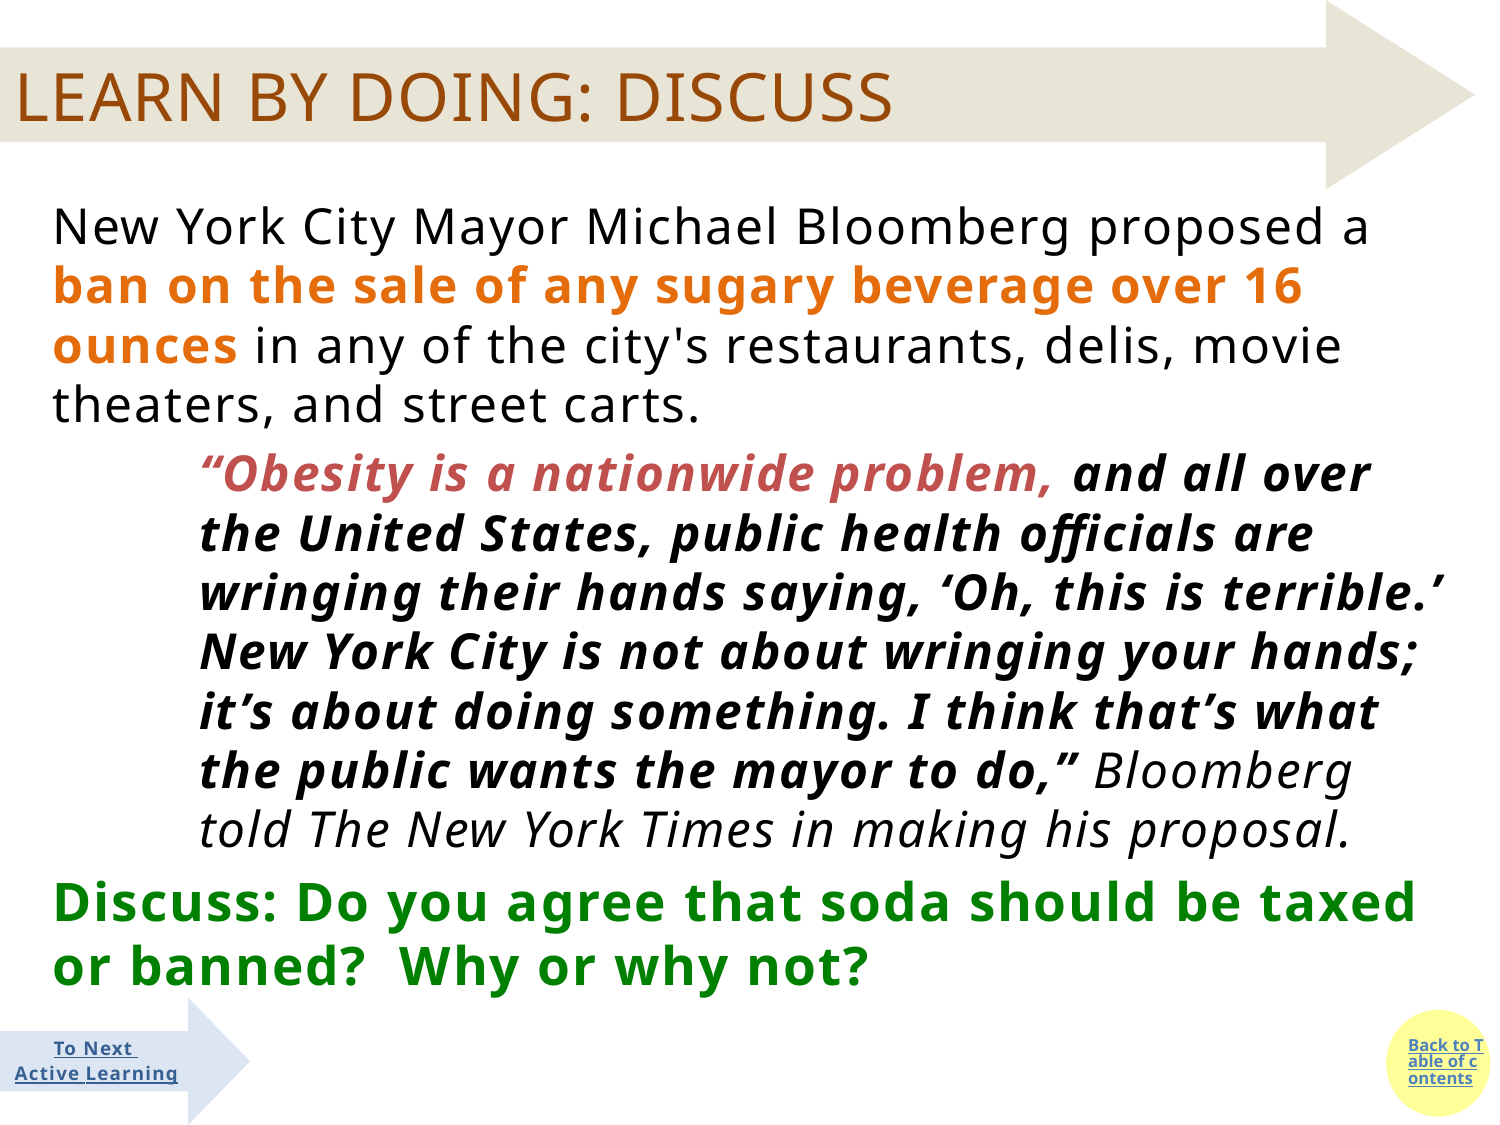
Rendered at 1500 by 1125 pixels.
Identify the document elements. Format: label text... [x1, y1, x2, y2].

text_box To Next Active Learning [0, 1029, 193, 1095]
list New York City Mayor Michael Bloomberg proposed a ban on the sale of any sugary beverage over 16 ounces in any of the city's restaurants, delis, movie theaters, and street carts. “Obesity is a nationwide problem, and all over the United States, public health officials are wringing their hands saying, ‘Oh, this is terrible.’ New York City is not about wringing your hands; it’s about doing something. I think that’s what the public wants the mayor to do,” Bloomberg told The New York Times in making his proposal. Discuss: Do you agree that soda should be taxed or banned? Why or why not? [37, 187, 1463, 1063]
